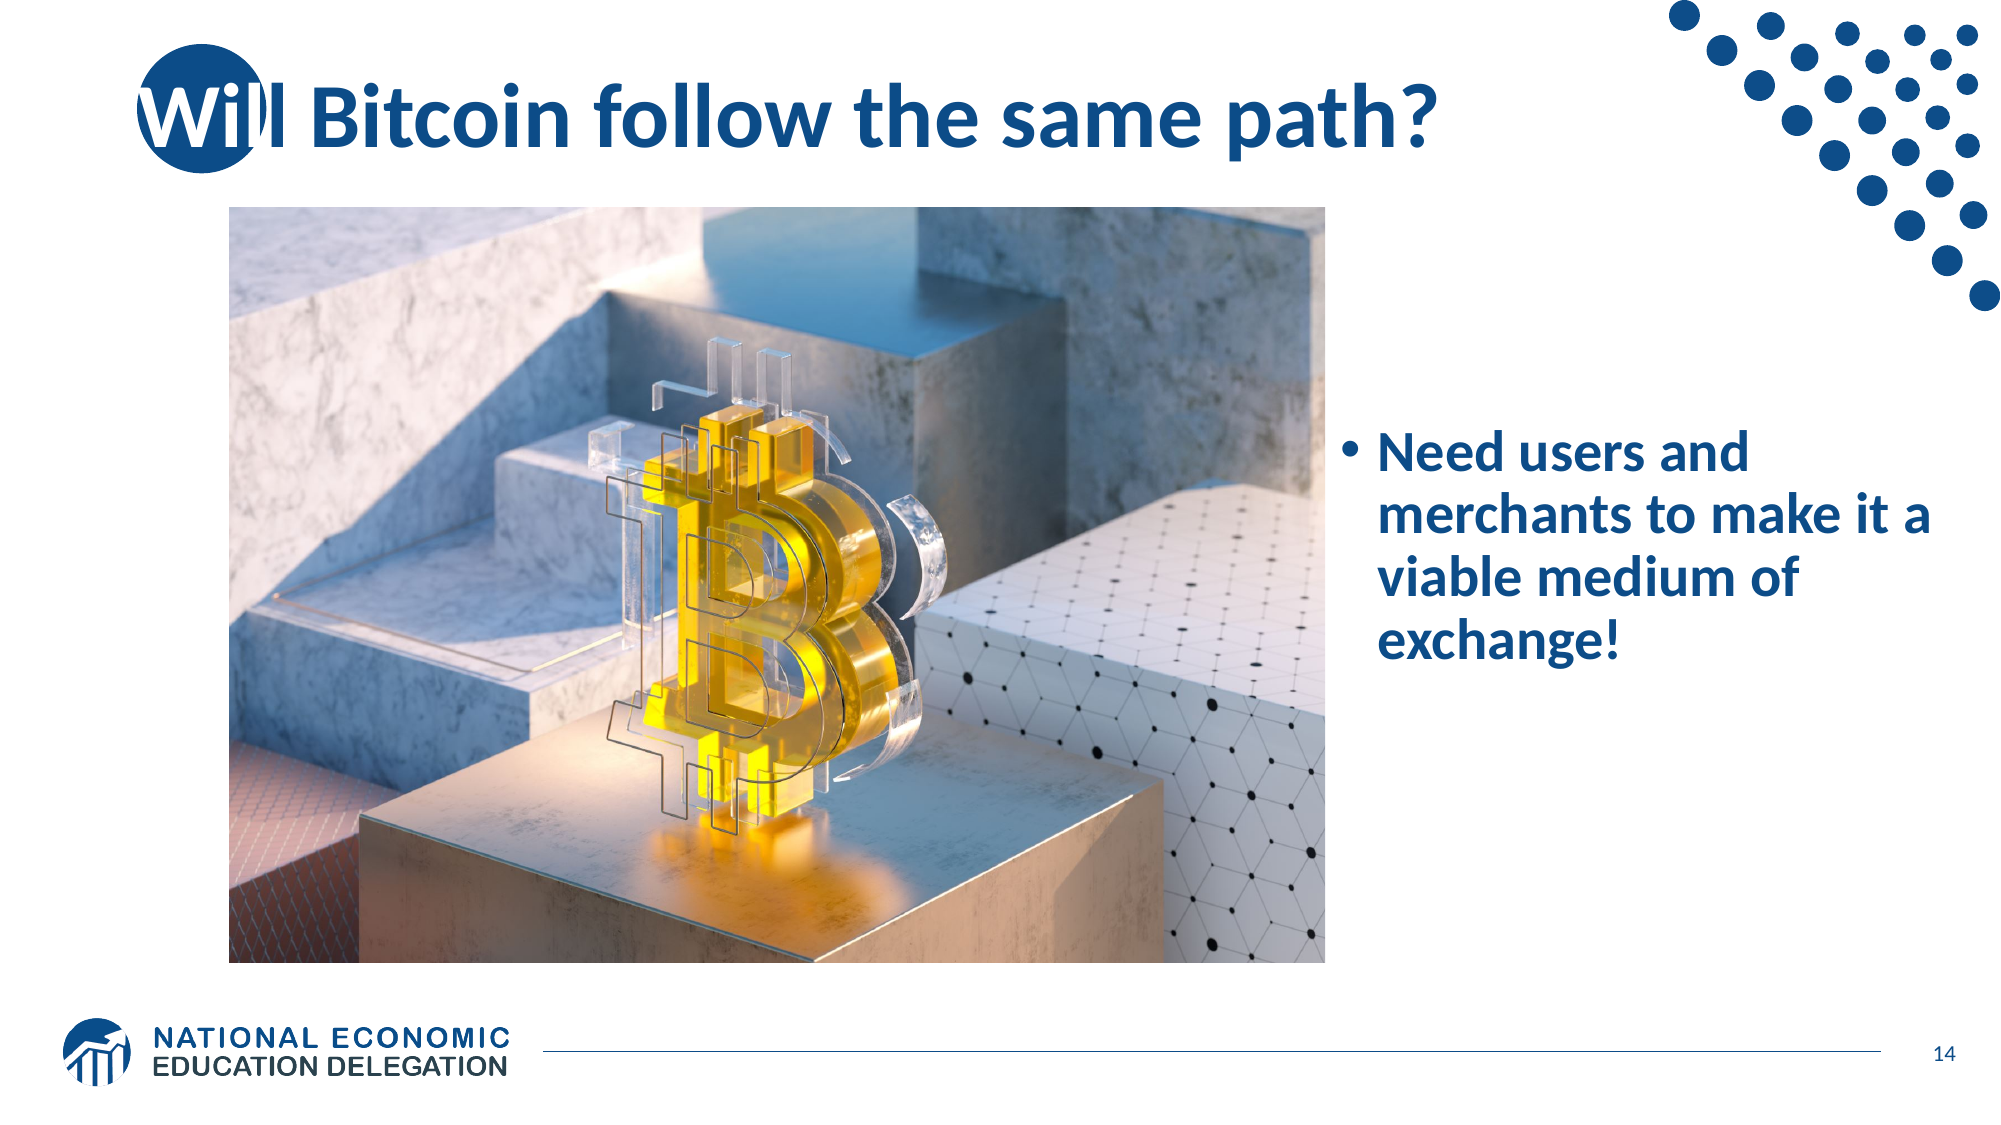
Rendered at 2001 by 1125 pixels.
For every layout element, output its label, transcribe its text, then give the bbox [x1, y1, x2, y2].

slide_number 14 [1521, 1022, 1972, 1082]
title Will Bitcoin follow the same path? [103, 38, 1862, 197]
picture [55, 1013, 520, 1091]
list Need users and merchants to make it a viable medium of exchange! [1326, 325, 2000, 768]
picture [229, 207, 1326, 963]
